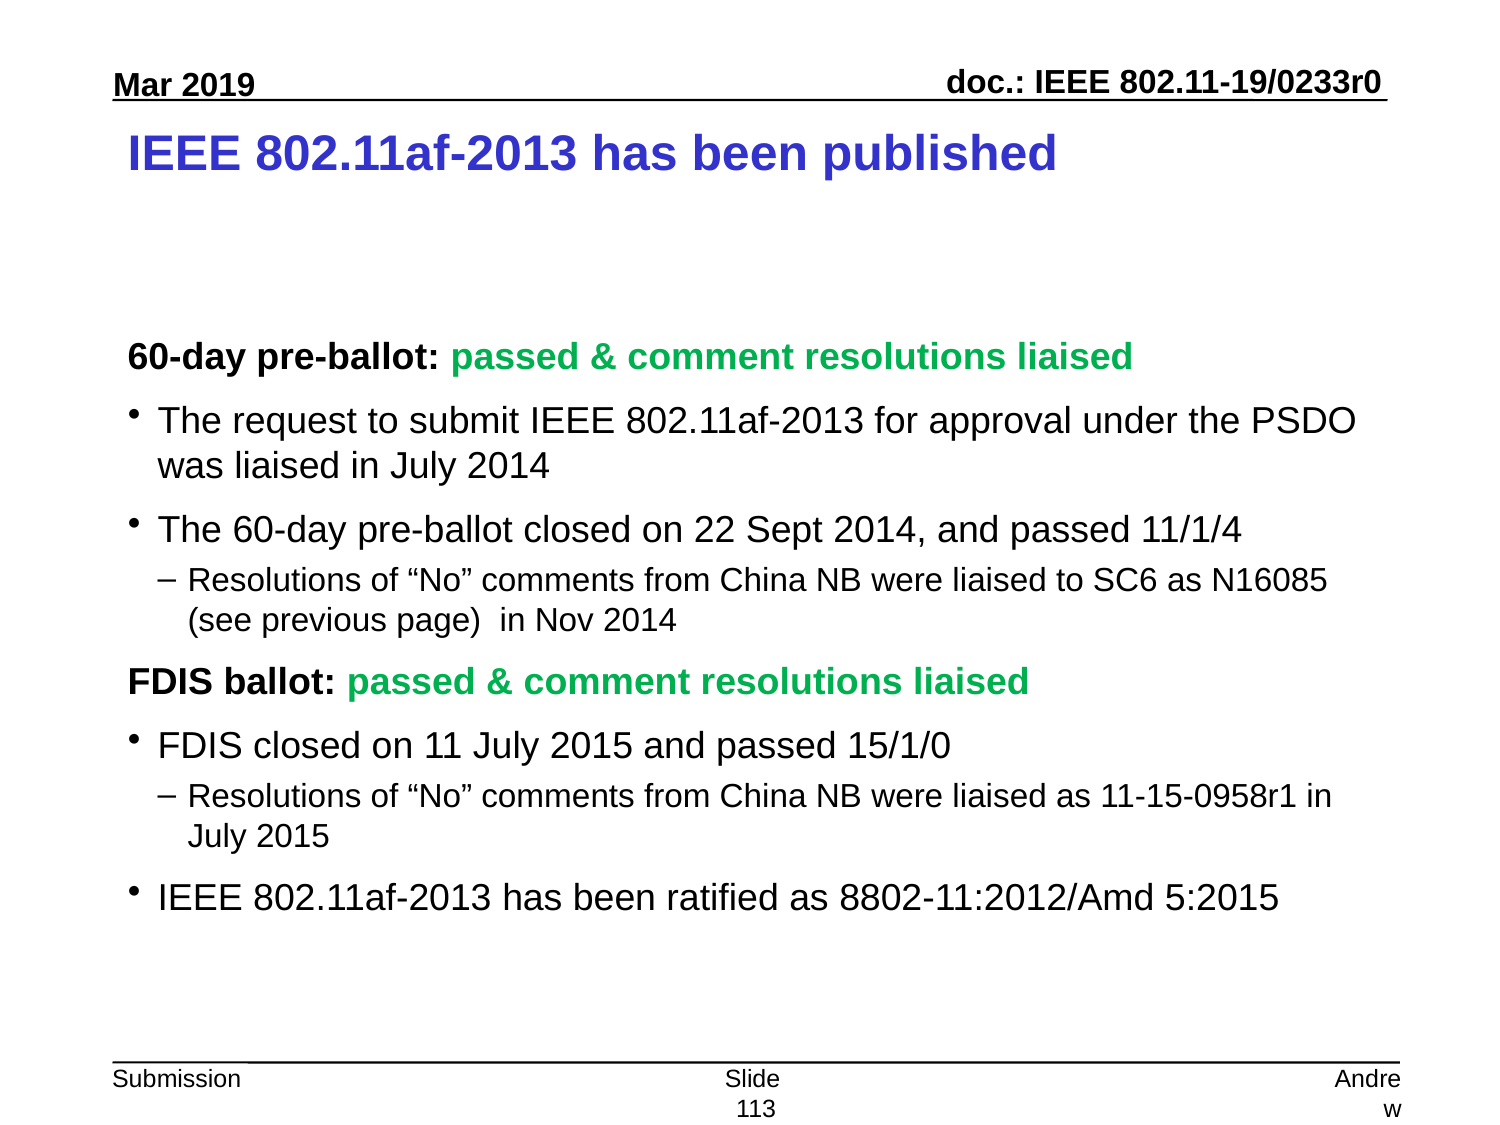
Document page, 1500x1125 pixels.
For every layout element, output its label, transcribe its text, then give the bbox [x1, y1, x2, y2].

footer Andrew Myles, Cisco [1320, 1061, 1402, 1093]
title IEEE 802.11af-2013 has been published [112, 112, 1475, 288]
slide_number Slide 113 [709, 1061, 803, 1093]
list 60-day pre-ballot: passed & comment resolutions liaised The request to submit IEEE 802.11af-2013 for approval under the PSDO was liaised in July 2014 The 60-day pre-ballot closed on 22 Sept 2014, and passed 11/1/4 Resolutions of “No” comments from China NB were liaised to SC6 as N16085 (see previous page) in Nov 2014 FDIS ballot: passed & comment resolutions liaised FDIS closed on 11 July 2015 and passed 15/1/0 Resolutions of “No” comments from China NB were liaised as 11-15-0958r1 in July 2015 IEEE 802.11af-2013 has been ratified as 8802-11:2012/Amd 5:2015 [112, 324, 1388, 1000]
